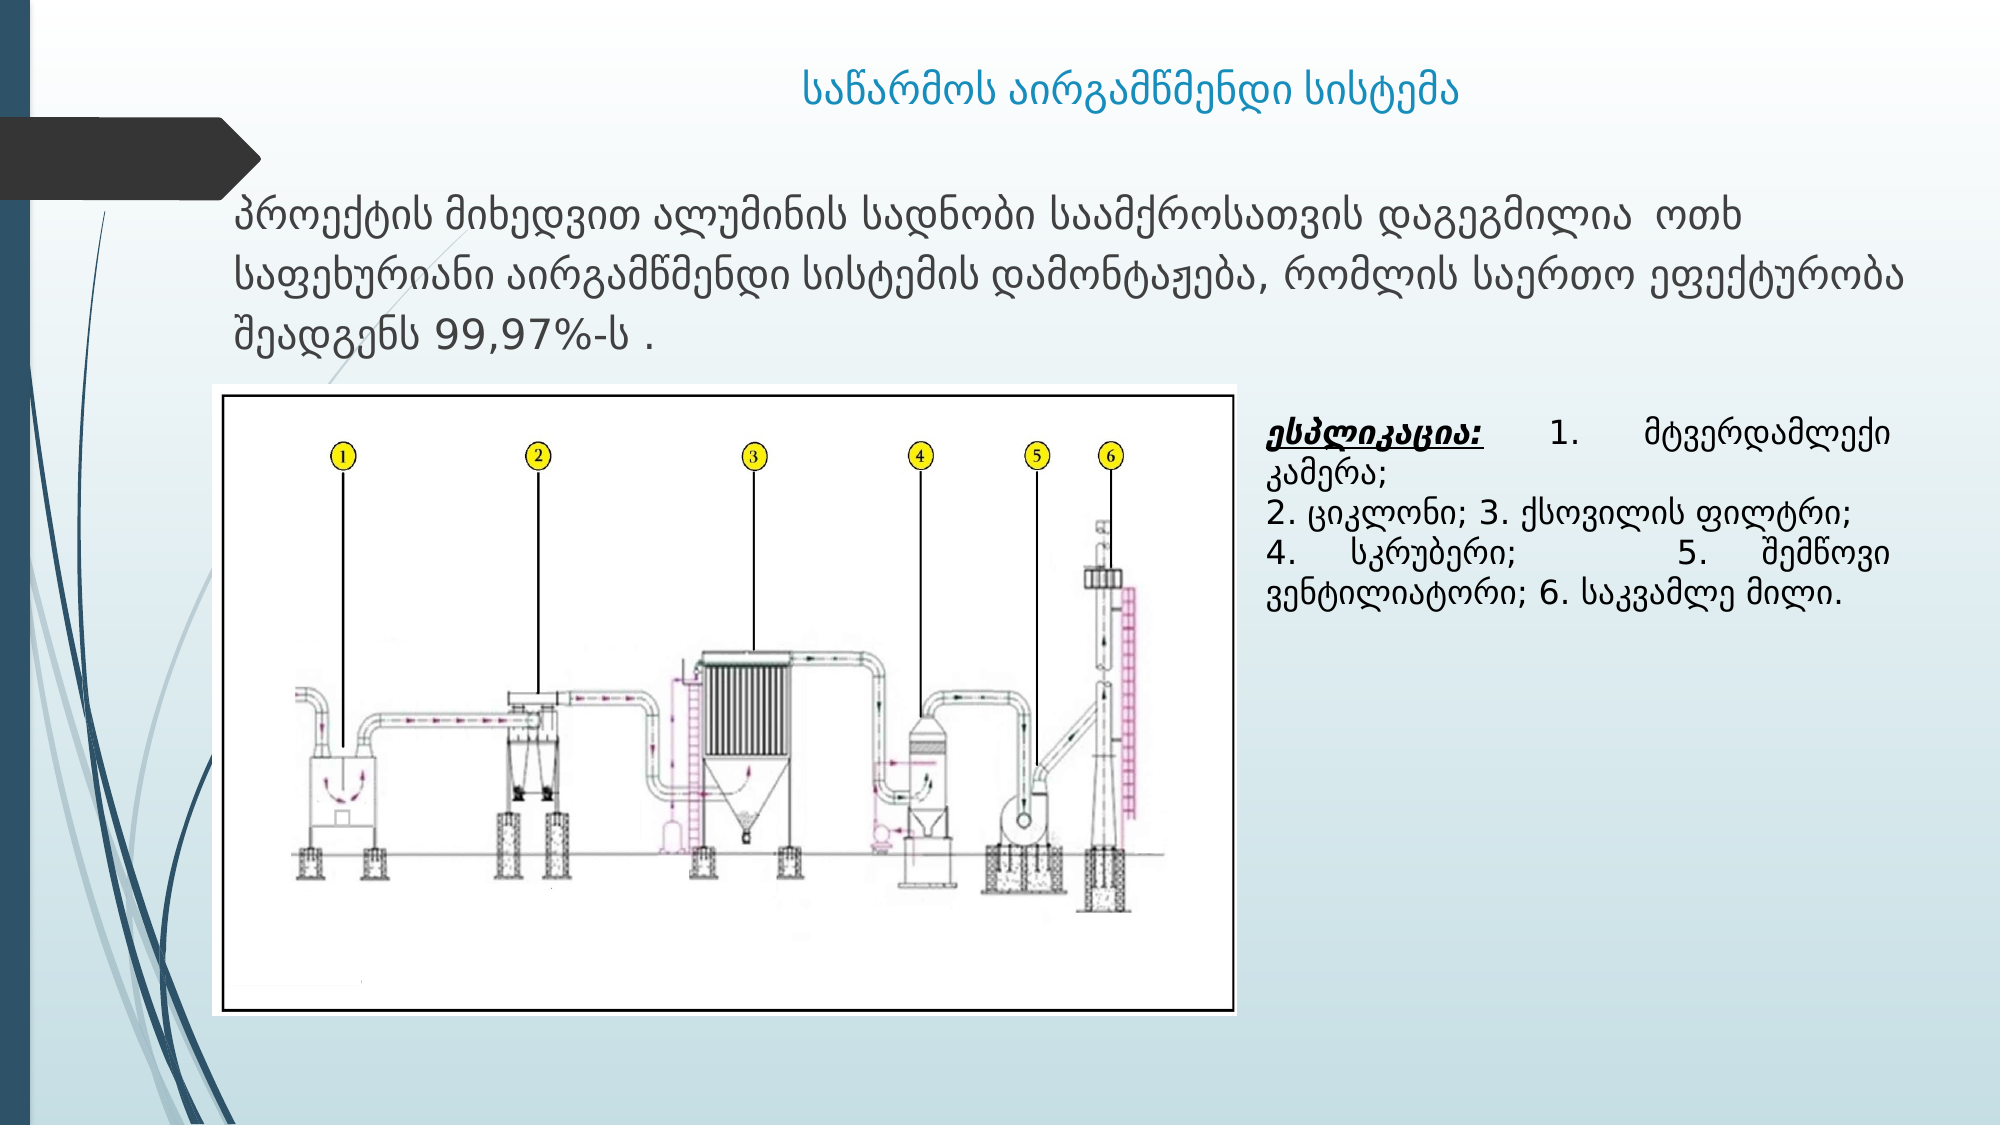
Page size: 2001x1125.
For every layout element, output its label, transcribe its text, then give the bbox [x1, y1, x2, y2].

text_box ესპლიკაცია: 1. მტვერდამლექი კამერა; 2. ციკლონი; 3. ქსოვილის ფილტრი; 4. სკრუბერი; 5. შემწოვი ვენტილიატორი; 6. საკვამლე მილი. [1250, 403, 1907, 619]
picture [212, 383, 1237, 1016]
list პროექტის მიხედვით ალუმინის სადნობი საამქროსათვის დაგეგმილია ოთხ საფეხურიანი აირგამწმენდი სისტემის დამონტაჟება, რომლის საერთო ეფექტურობა შეადგენს 99,97%-ს . აირგამწმენდი სისტემის სქემა [218, 170, 2000, 1087]
title საწარმოს აირგამწმენდი სისტემა [349, 55, 1924, 147]
